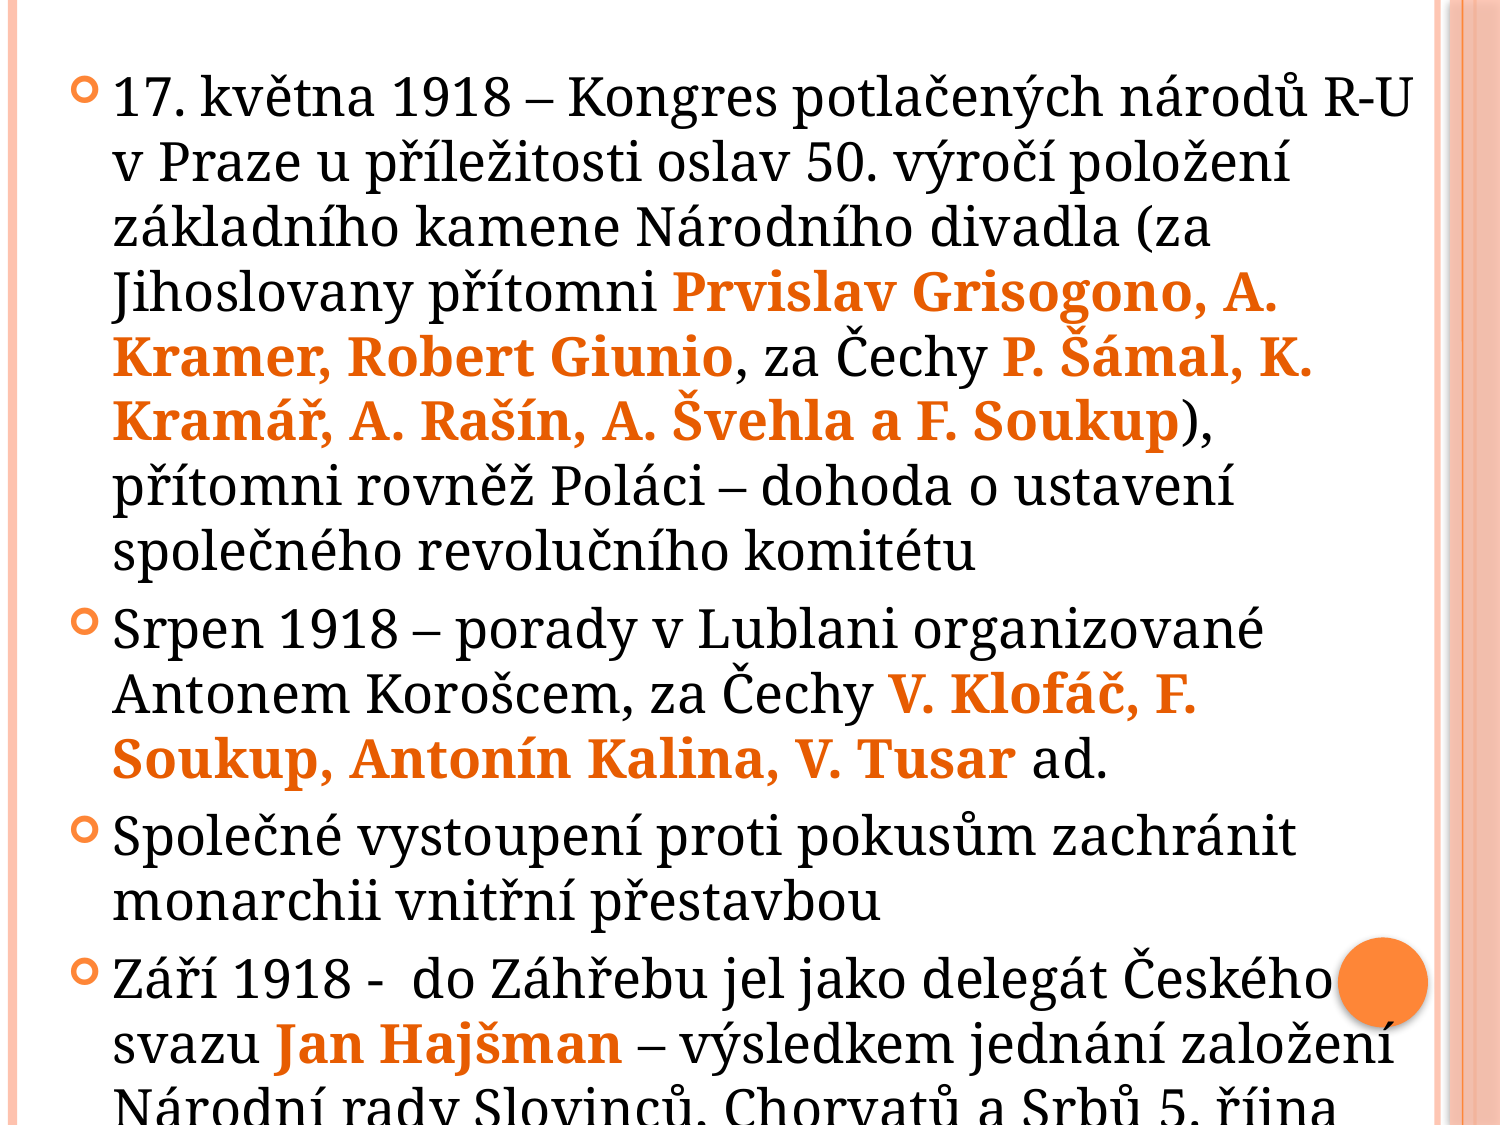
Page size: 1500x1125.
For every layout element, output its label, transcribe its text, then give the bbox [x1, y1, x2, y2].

list 17. května 1918 – Kongres potlačených národů R-U v Praze u příležitosti oslav 50. výročí položení základního kamene Národního divadla (za Jihoslovany přítomni Prvislav Grisogono, A. Kramer, Robert Giunio, za Čechy P. Šámal, K. Kramář, A. Rašín, A. Švehla a F. Soukup), přítomni rovněž Poláci – dohoda o ustavení společného revolučního komitétu Srpen 1918 – porady v Lublani organizované Antonem Korošcem, za Čechy V. Klofáč, F. Soukup, Antonín Kalina, V. Tusar ad. Společné vystoupení proti pokusům zachránit monarchii vnitřní přestavbou Září 1918 - do Záhřebu jel jako delegát Českého svazu Jan Hajšman – výsledkem jednání založení Národní rady Slovinců, Chorvatů a Srbů 5. října 1918 [53, 54, 1436, 1062]
